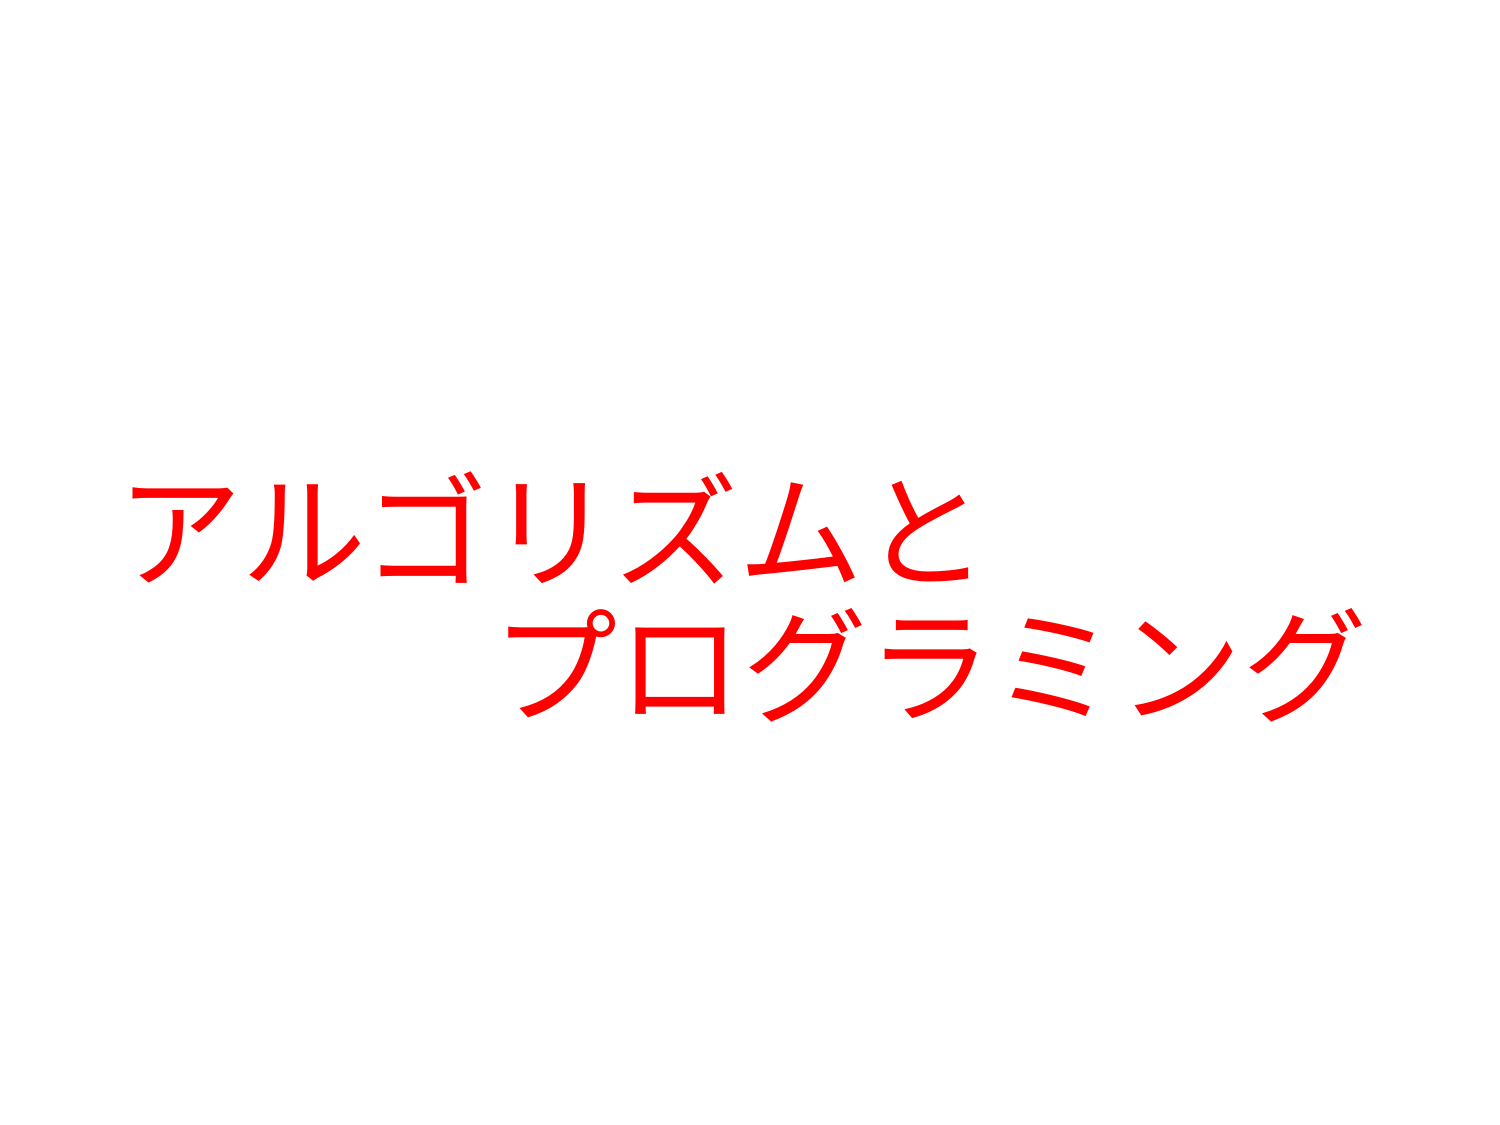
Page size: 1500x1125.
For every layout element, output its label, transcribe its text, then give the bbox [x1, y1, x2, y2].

title アルゴリズムと プログラミング [102, 280, 1397, 749]
